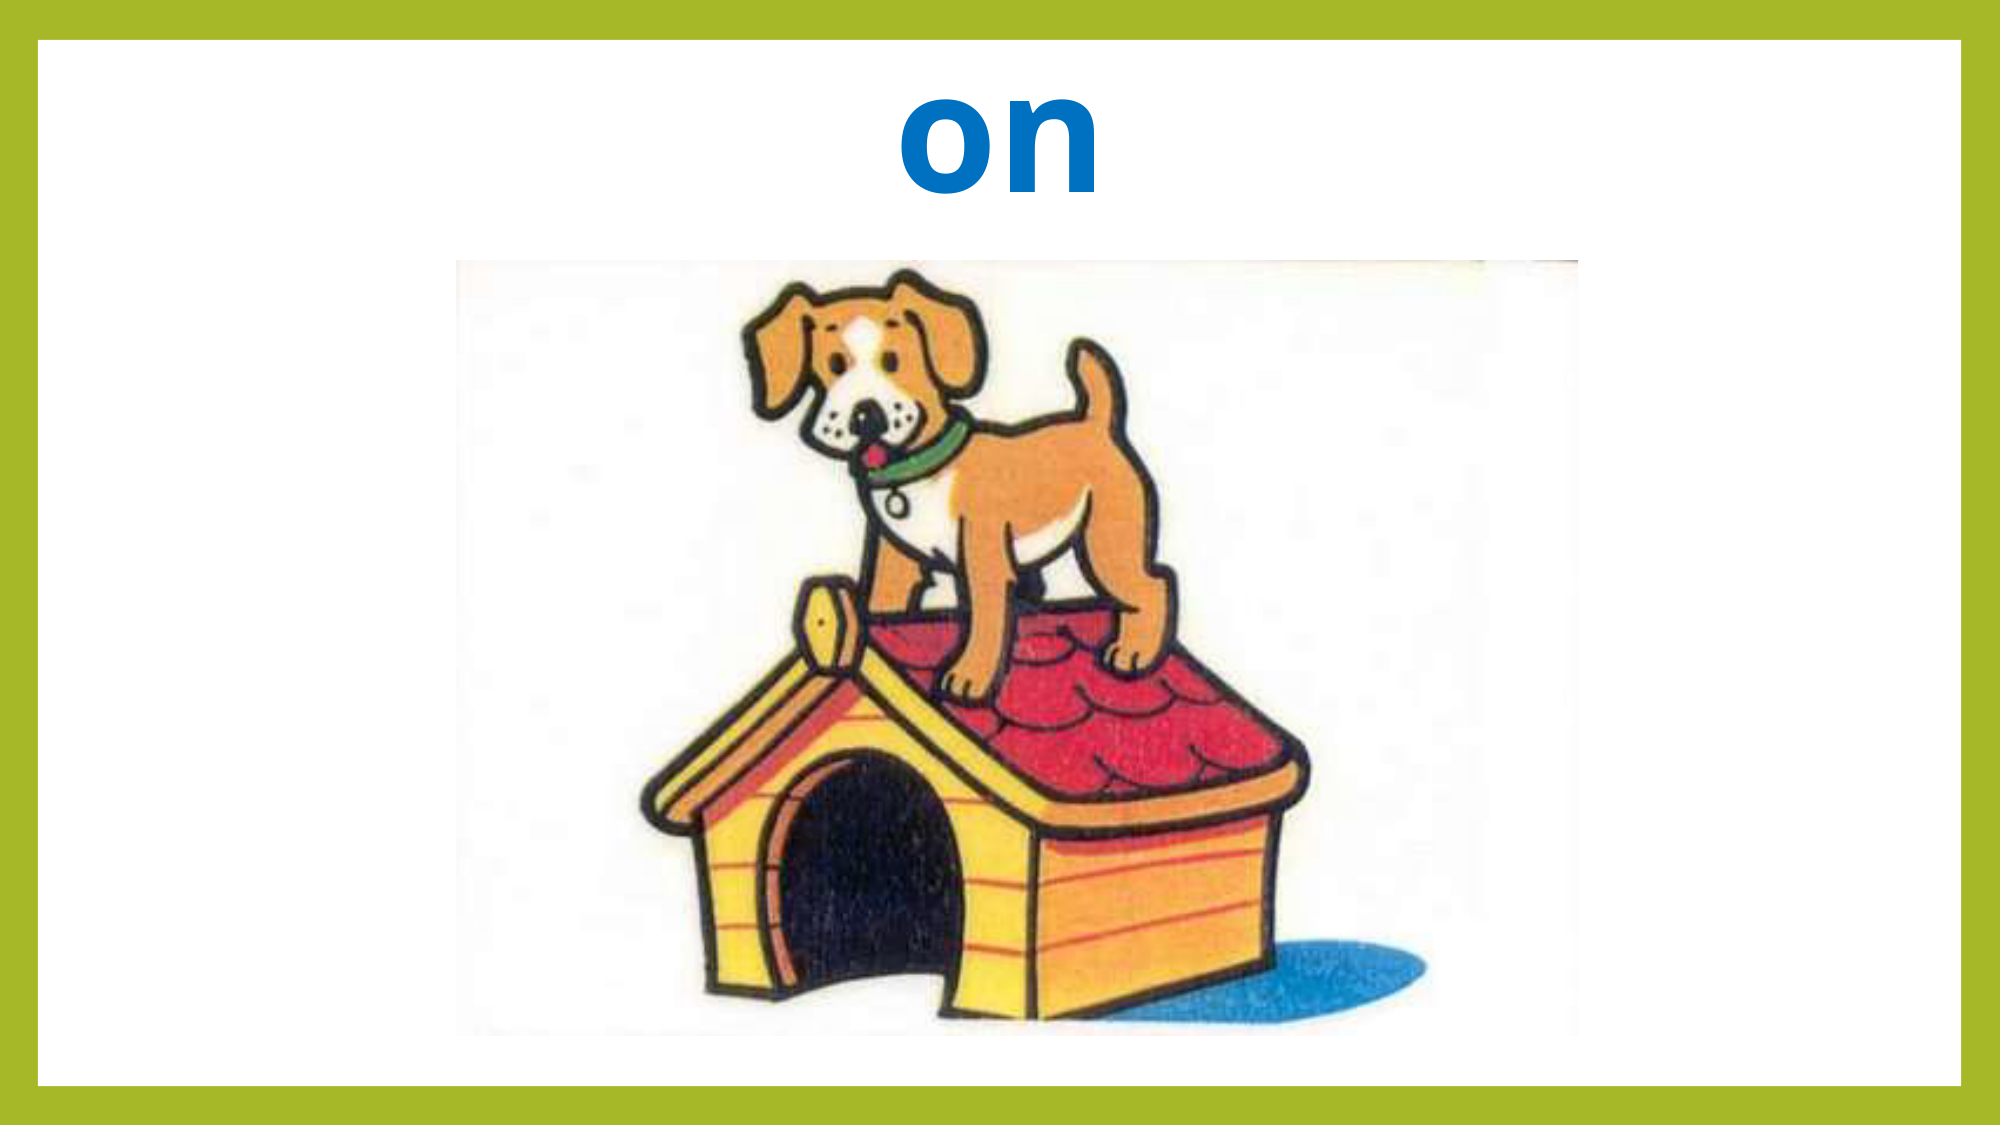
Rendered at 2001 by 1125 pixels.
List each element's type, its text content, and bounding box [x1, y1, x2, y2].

list on [187, 41, 1808, 1085]
picture [456, 259, 1579, 1036]
